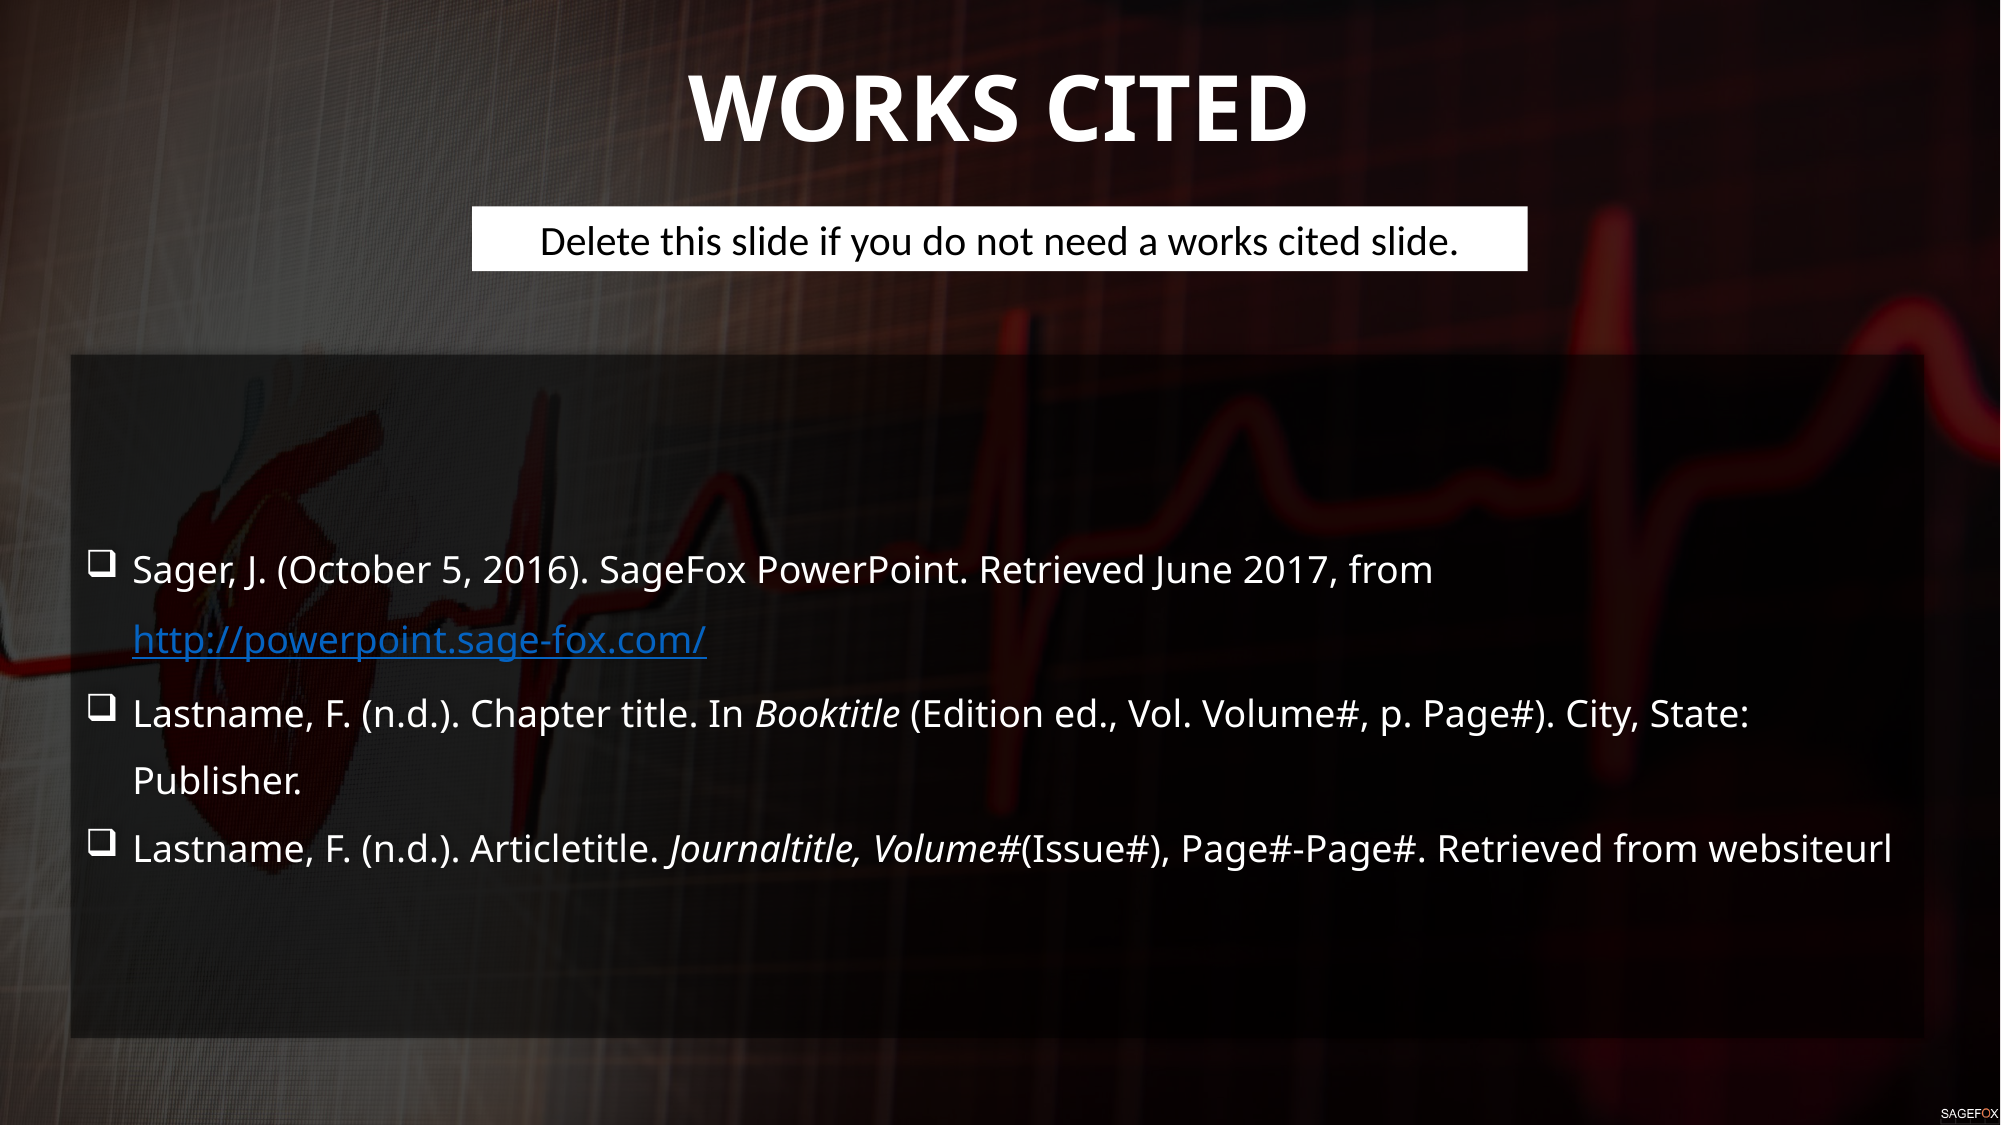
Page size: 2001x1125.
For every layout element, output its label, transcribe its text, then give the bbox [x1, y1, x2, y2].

picture [0, 0, 2001, 1125]
text_box WORKS CITED [548, 42, 1452, 167]
text_box Delete this slide if you do not need a works cited slide. [472, 206, 1528, 272]
text_box Sager, J. (October 5, 2016). SageFox PowerPoint. Retrieved June 2017, from http://powerpoint.sage-fox.com/ Lastname, F. (n.d.). Chapter title. In Booktitle (Edition ed., Vol. Volume#, p. Page#). City, State: Publisher. Lastname, F. (n.d.). Articletitle. Journaltitle, Volume#(Issue#), Page#-Page#. Retrieved from websiteurl [70, 354, 1925, 1039]
